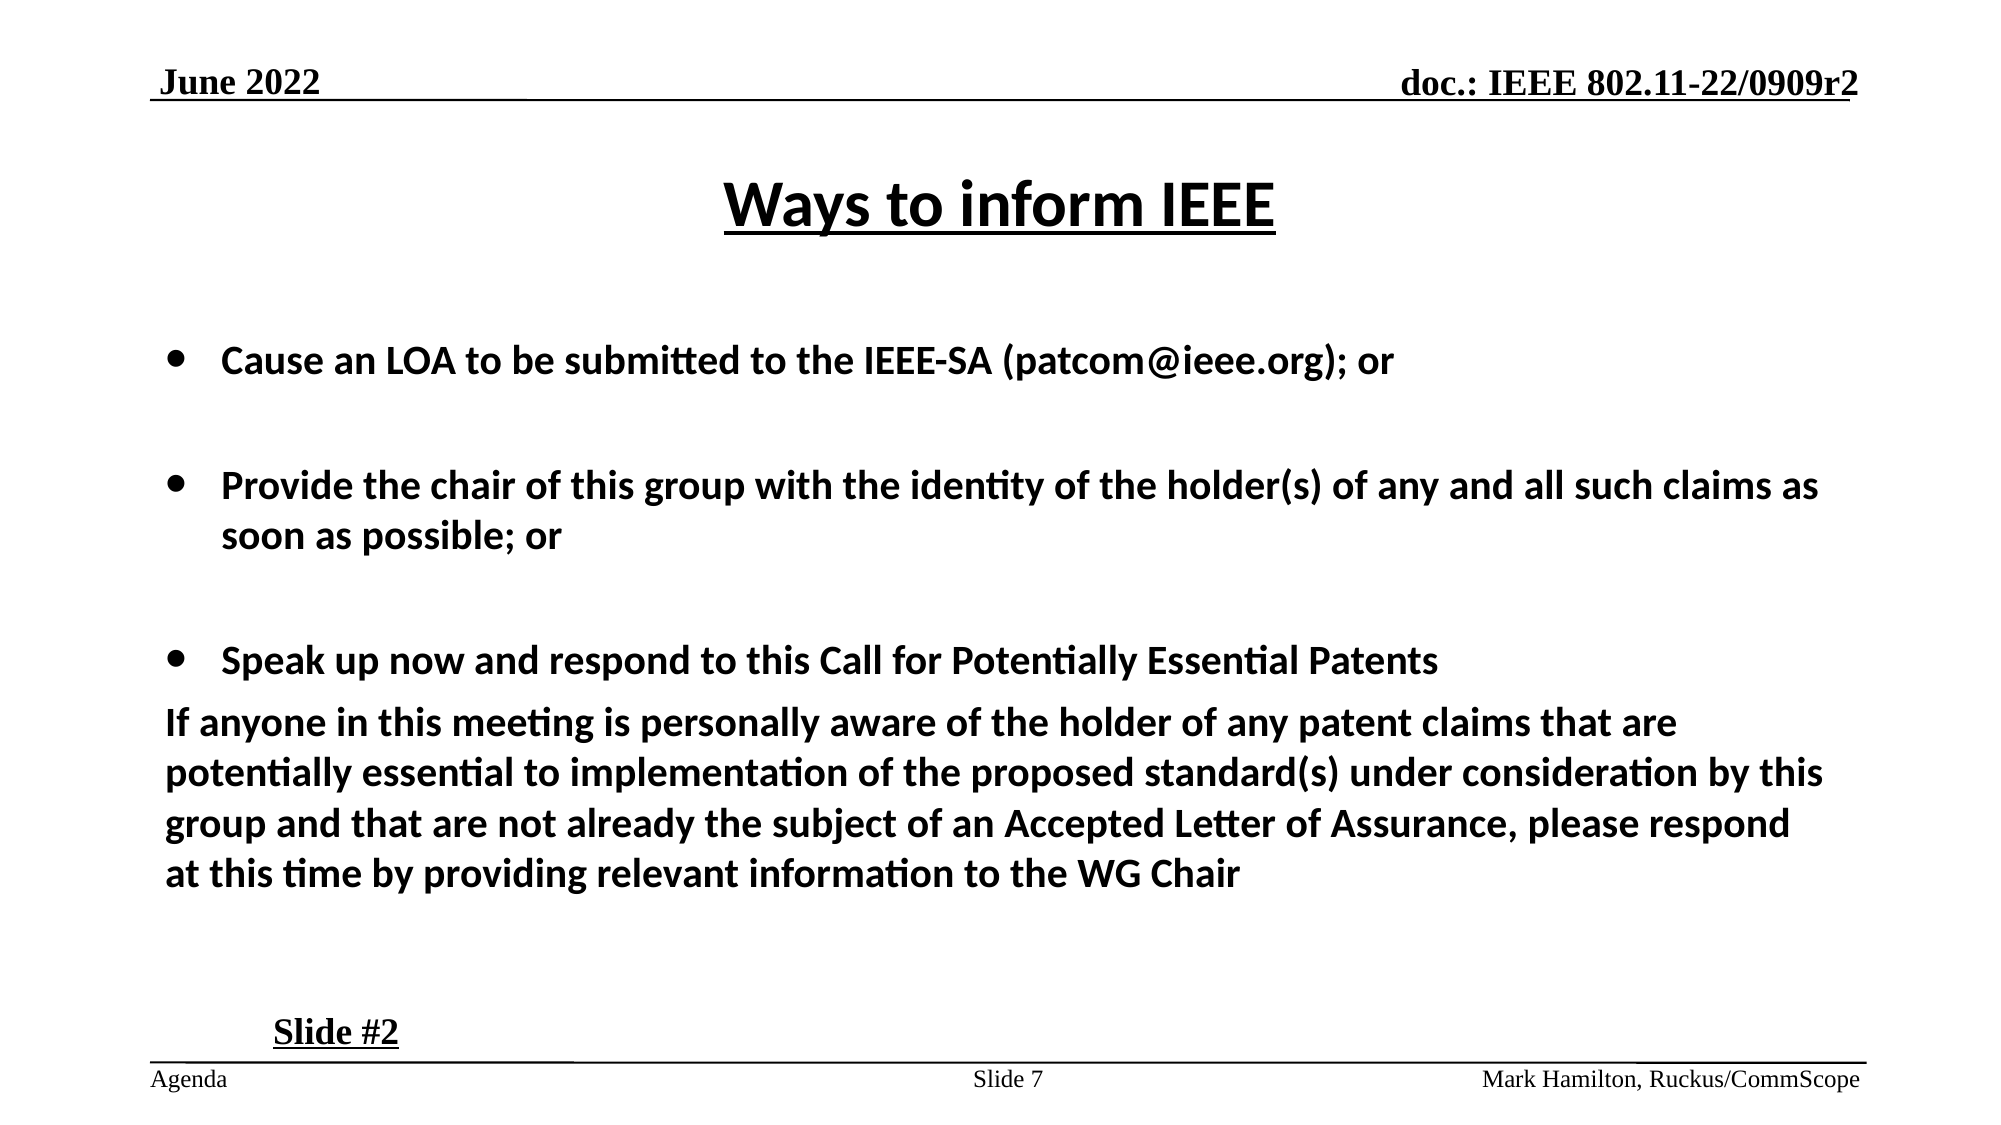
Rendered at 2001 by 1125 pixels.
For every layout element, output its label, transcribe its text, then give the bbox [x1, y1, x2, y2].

title Ways to inform IEEE [149, 112, 1850, 288]
list Cause an LOA to be submitted to the IEEE-SA (patcom@ieee.org); or Provide the chair of this group with the identity of the holder(s) of any and all such claims as soon as possible; or Speak up now and respond to this Call for Potentially Essential Patents If anyone in this meeting is personally aware of the holder of any patent claims that are potentially essential to implementation of the proposed standard(s) under consideration by this group and that are not already the subject of an Accepted Letter of Assurance, please respond at this time by providing relevant information to the WG Chair [149, 324, 1850, 1000]
text_box Slide #2 [258, 999, 415, 1060]
slide_number Slide 7 [950, 1061, 1067, 1123]
